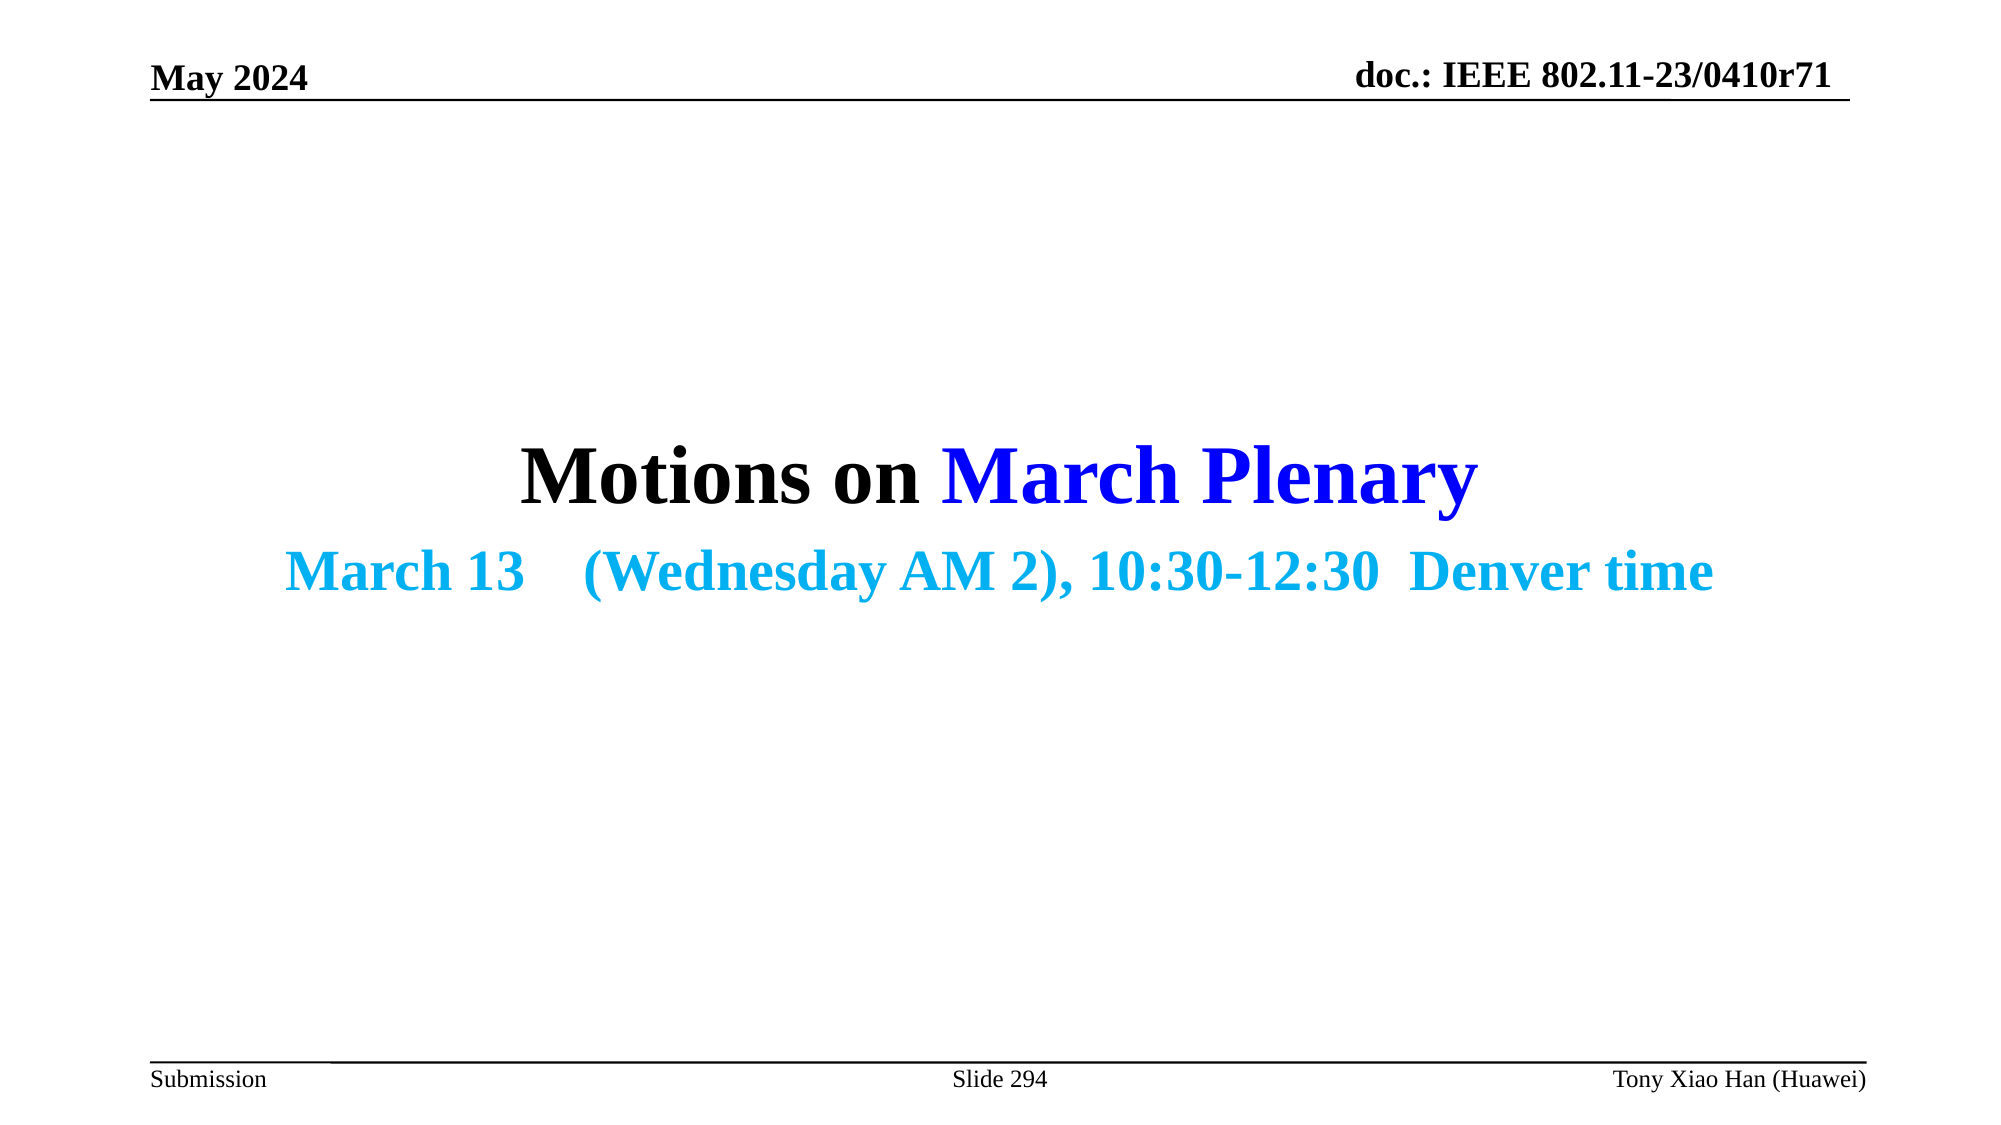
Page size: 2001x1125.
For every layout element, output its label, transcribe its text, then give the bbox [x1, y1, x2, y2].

text_box Motions on March Plenary March 13 (Wednesday AM 2), 10:30-12:30 Denver time [0, 412, 2000, 950]
